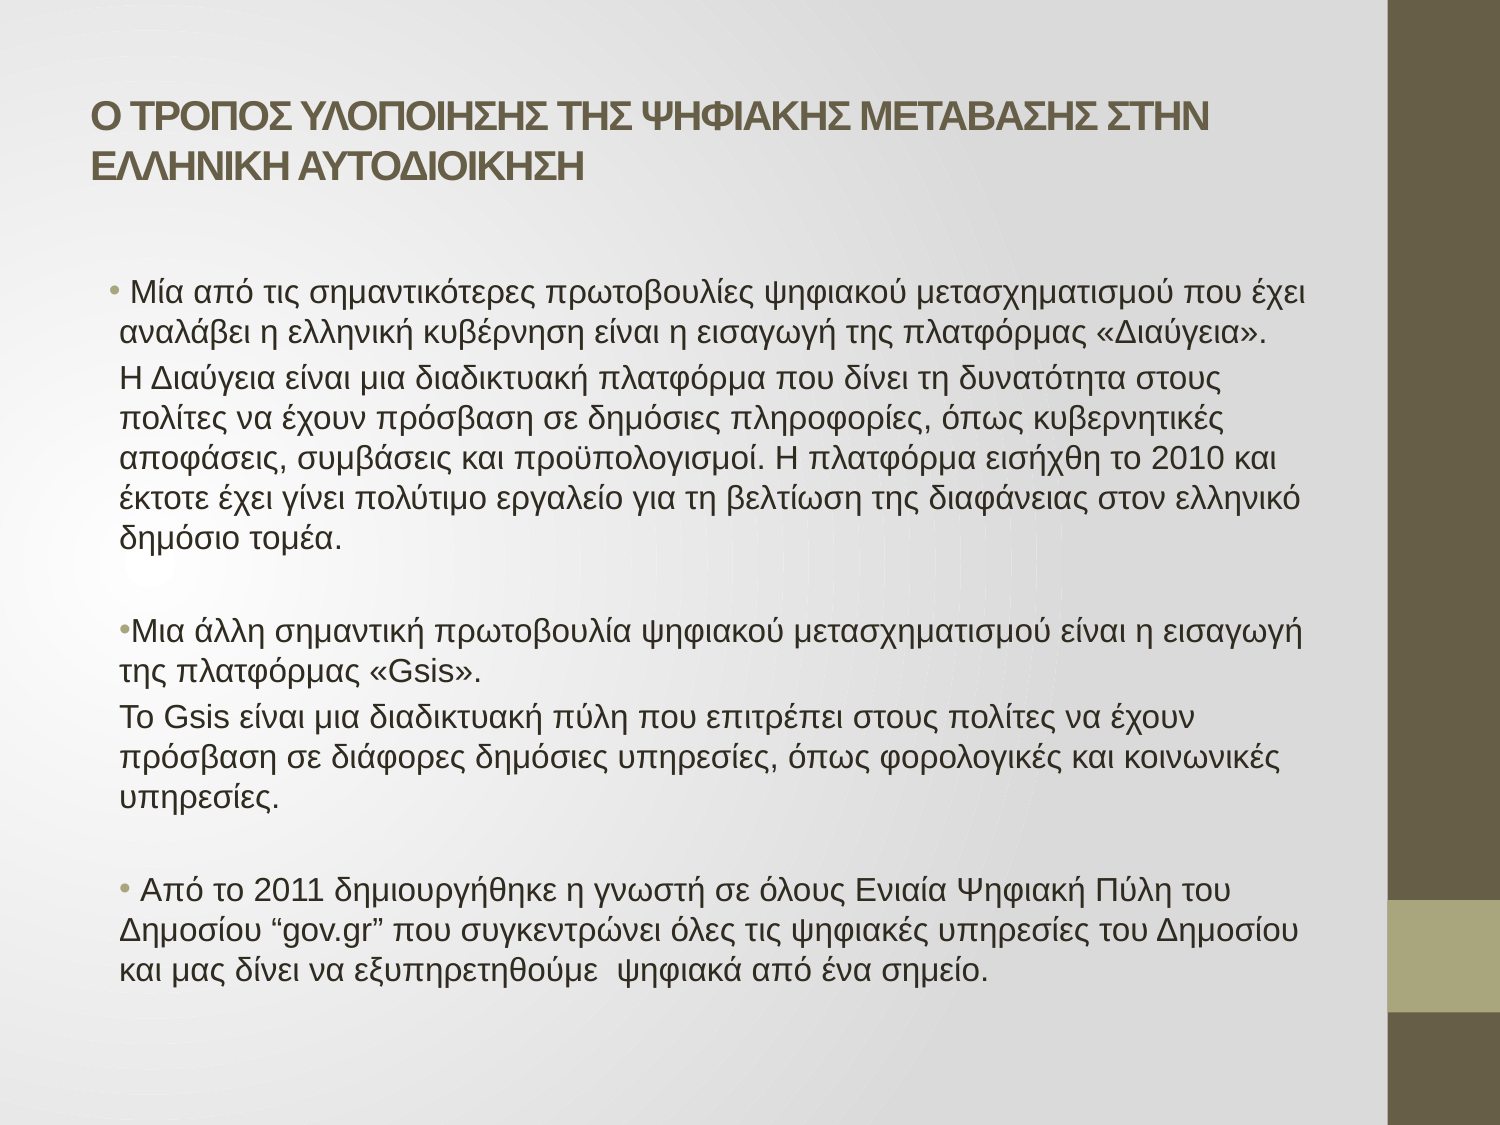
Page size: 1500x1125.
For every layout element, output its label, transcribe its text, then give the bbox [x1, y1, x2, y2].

list Μία από τις σημαντικότερες πρωτοβουλίες ψηφιακού μετασχηματισμού που έχει αναλάβει η ελληνική κυβέρνηση είναι η εισαγωγή της πλατφόρμας «Διαύγεια». Η Διαύγεια είναι μια διαδικτυακή πλατφόρμα που δίνει τη δυνατότητα στους πολίτες να έχουν πρόσβαση σε δημόσιες πληροφορίες, όπως κυβερνητικές αποφάσεις, συμβάσεις και προϋπολογισμοί. Η πλατφόρμα εισήχθη το 2010 και έκτοτε έχει γίνει πολύτιμο εργαλείο για τη βελτίωση της διαφάνειας στον ελληνικό δημόσιο τομέα. Μια άλλη σημαντική πρωτοβουλία ψηφιακού μετασχηματισμού είναι η εισαγωγή της πλατφόρμας «Gsis». Το Gsis είναι μια διαδικτυακή πύλη που επιτρέπει στους πολίτες να έχουν πρόσβαση σε διάφορες δημόσιες υπηρεσίες, όπως φορολογικές και κοινωνικές υπηρεσίες. Από το 2011 δημιουργήθηκε η γνωστή σε όλους Ενιαία Ψηφιακή Πύλη του Δημοσίου “gov.gr” που συγκεντρώνει όλες τις ψηφιακές υπηρεσίες του Δημοσίου και μας δίνει να εξυπηρετηθούμε ψηφιακά από ένα σημείο. [75, 262, 1325, 1050]
title Ο ΤΡΟΠΟΣ ΥΛΟΠΟΙΗΣΗΣ ΤΗΣ ΨΗΦΙΑΚΗΣ ΜΕΤΑΒΑΣΗΣ ΣΤΗΝ ΕΛΛΗΝΙΚΗ ΑΥΤΟΔΙΟΙΚΗΣΗ [75, 45, 1325, 233]
